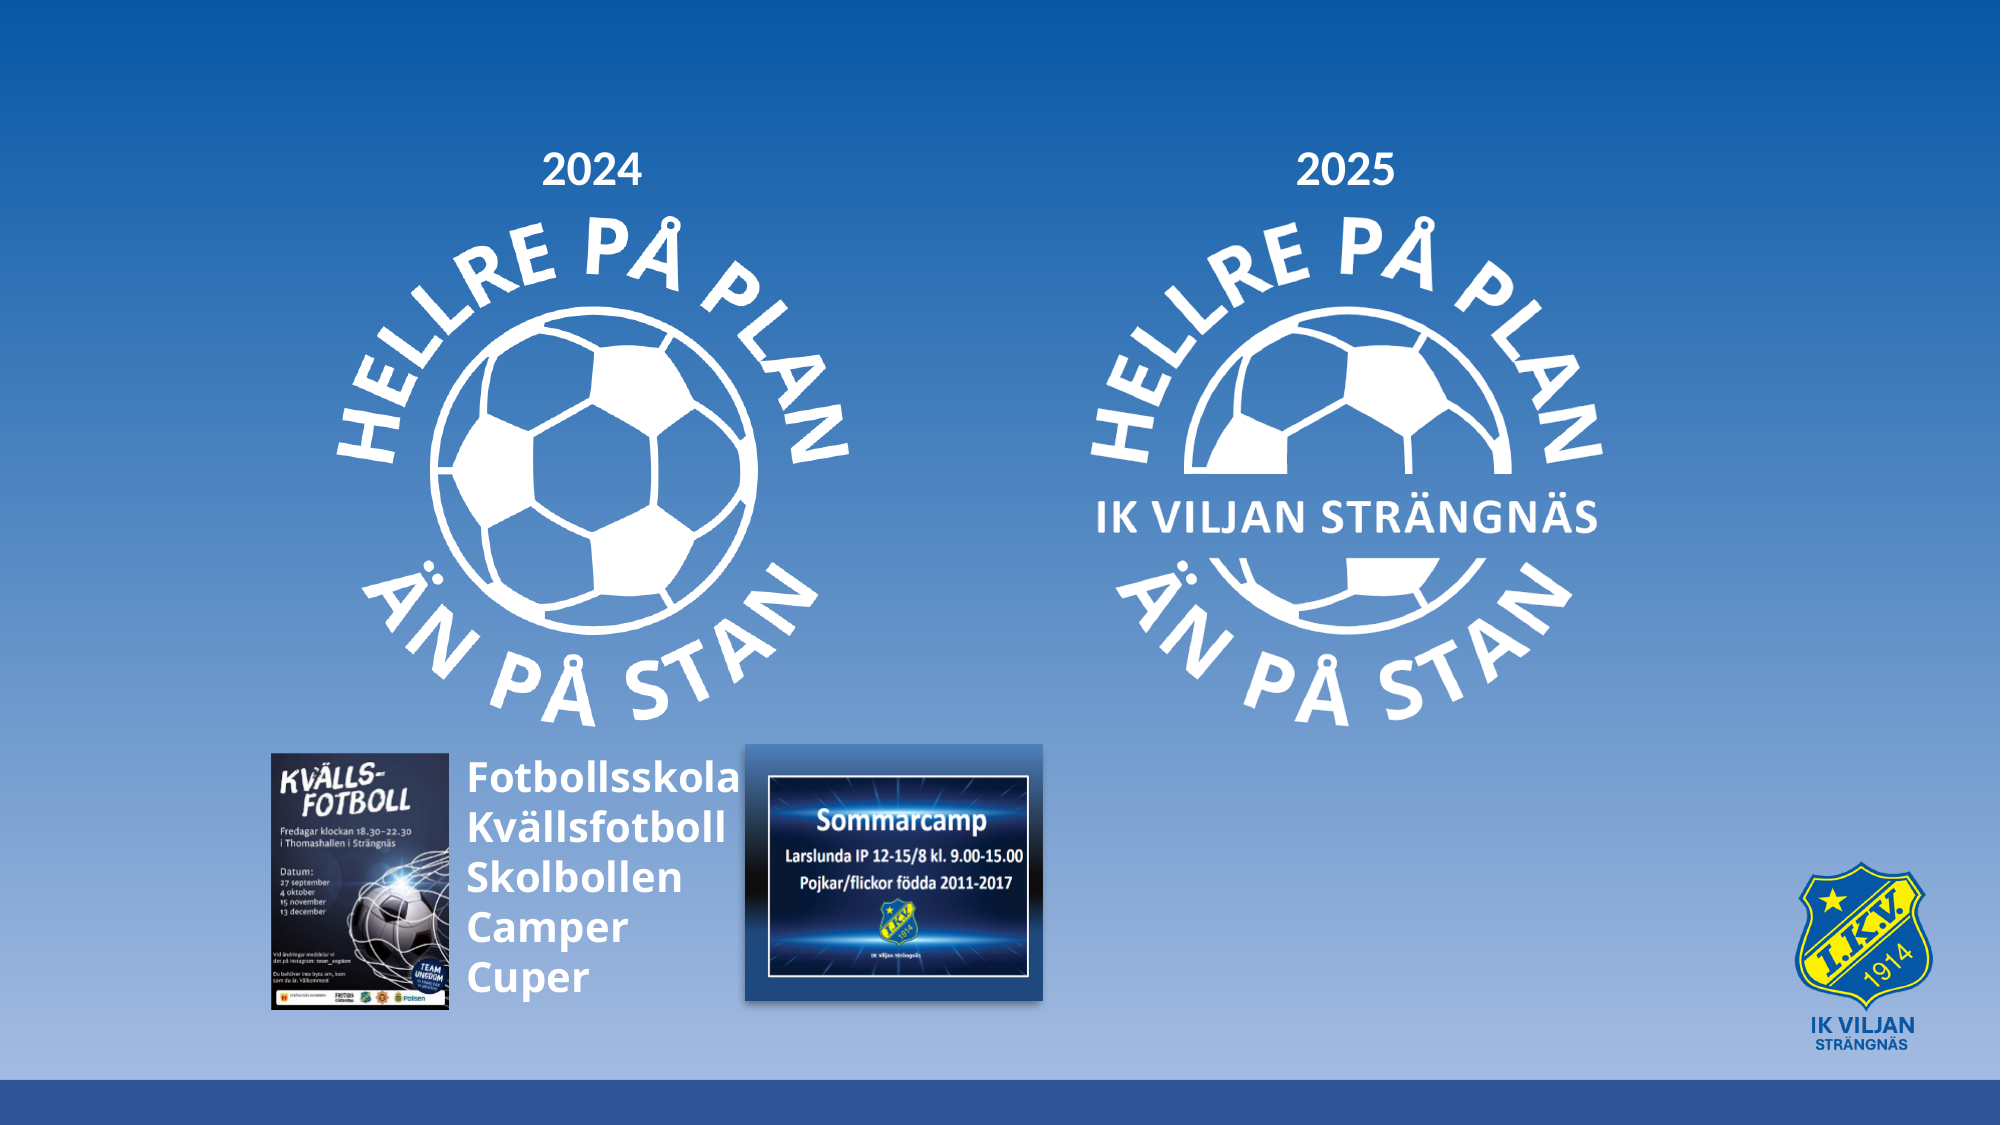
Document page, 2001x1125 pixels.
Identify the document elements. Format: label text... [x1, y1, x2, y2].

text_box Fotbollsskola Kvällsfotboll Skolbollen Camper Cuper [451, 765, 743, 1009]
text_box 2025 [1280, 128, 1412, 177]
picture [1783, 861, 1937, 1069]
picture [271, 177, 1043, 1010]
picture [1052, 177, 1640, 765]
text_box 2024 [526, 128, 658, 177]
